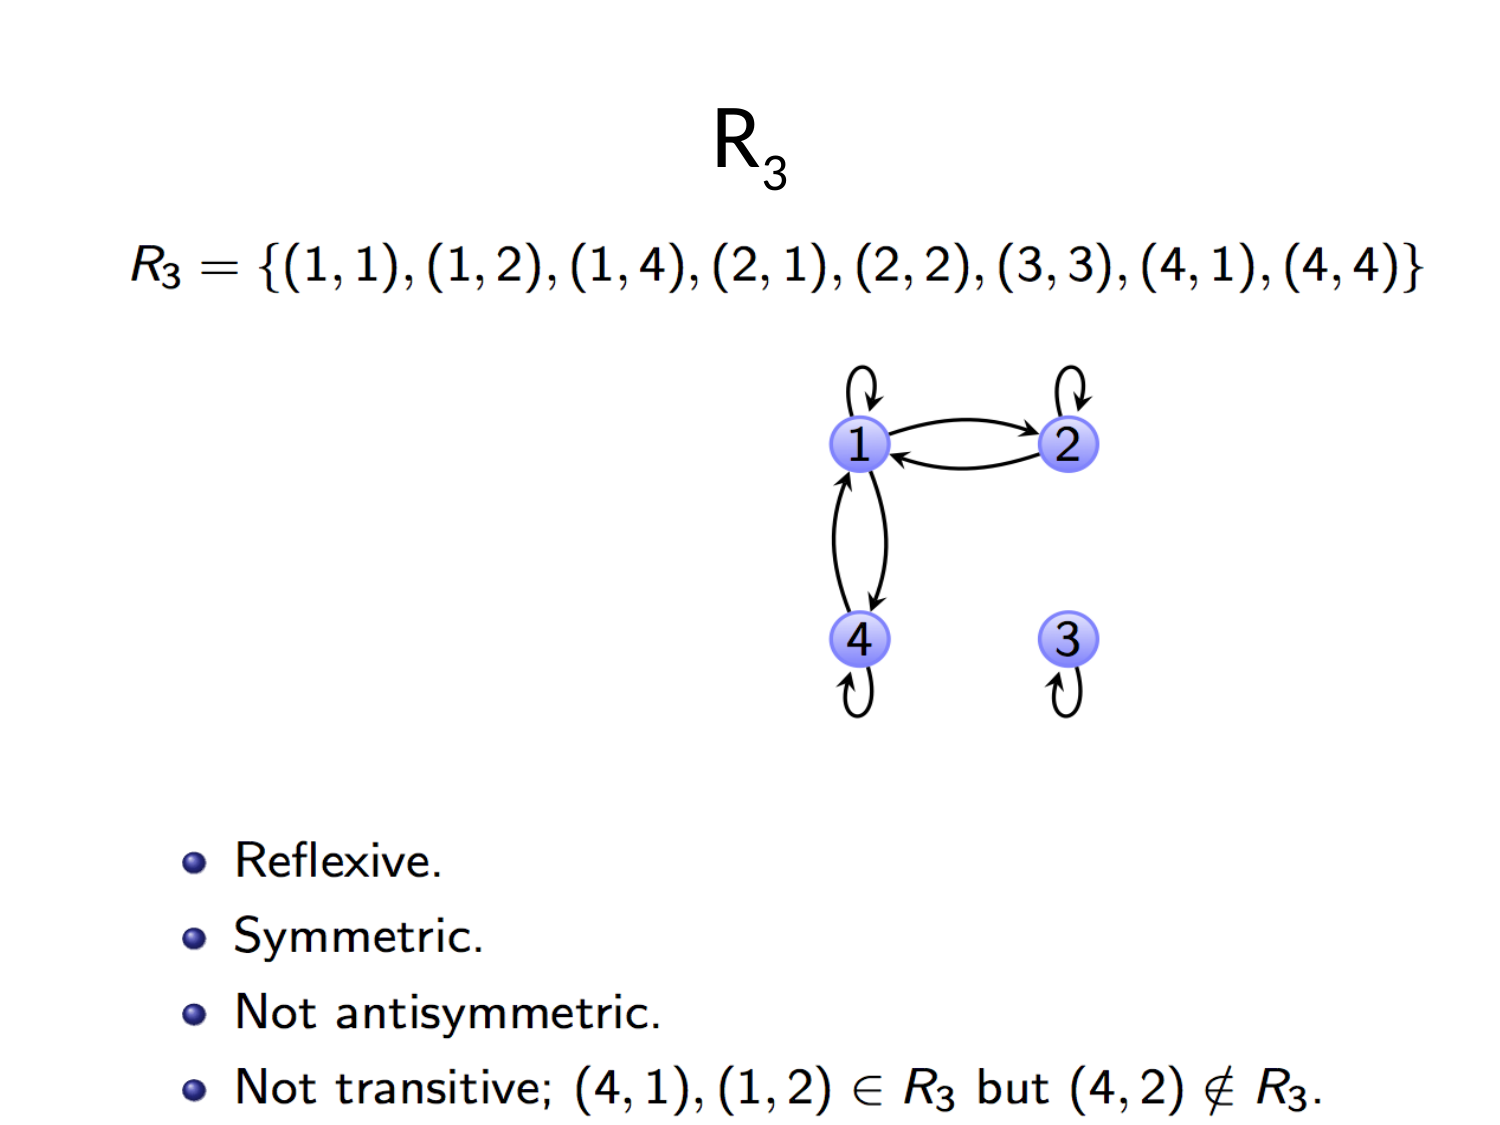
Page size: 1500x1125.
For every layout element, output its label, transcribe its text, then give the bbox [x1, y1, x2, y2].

title R3 [75, 45, 1425, 233]
picture [123, 232, 1426, 1125]
